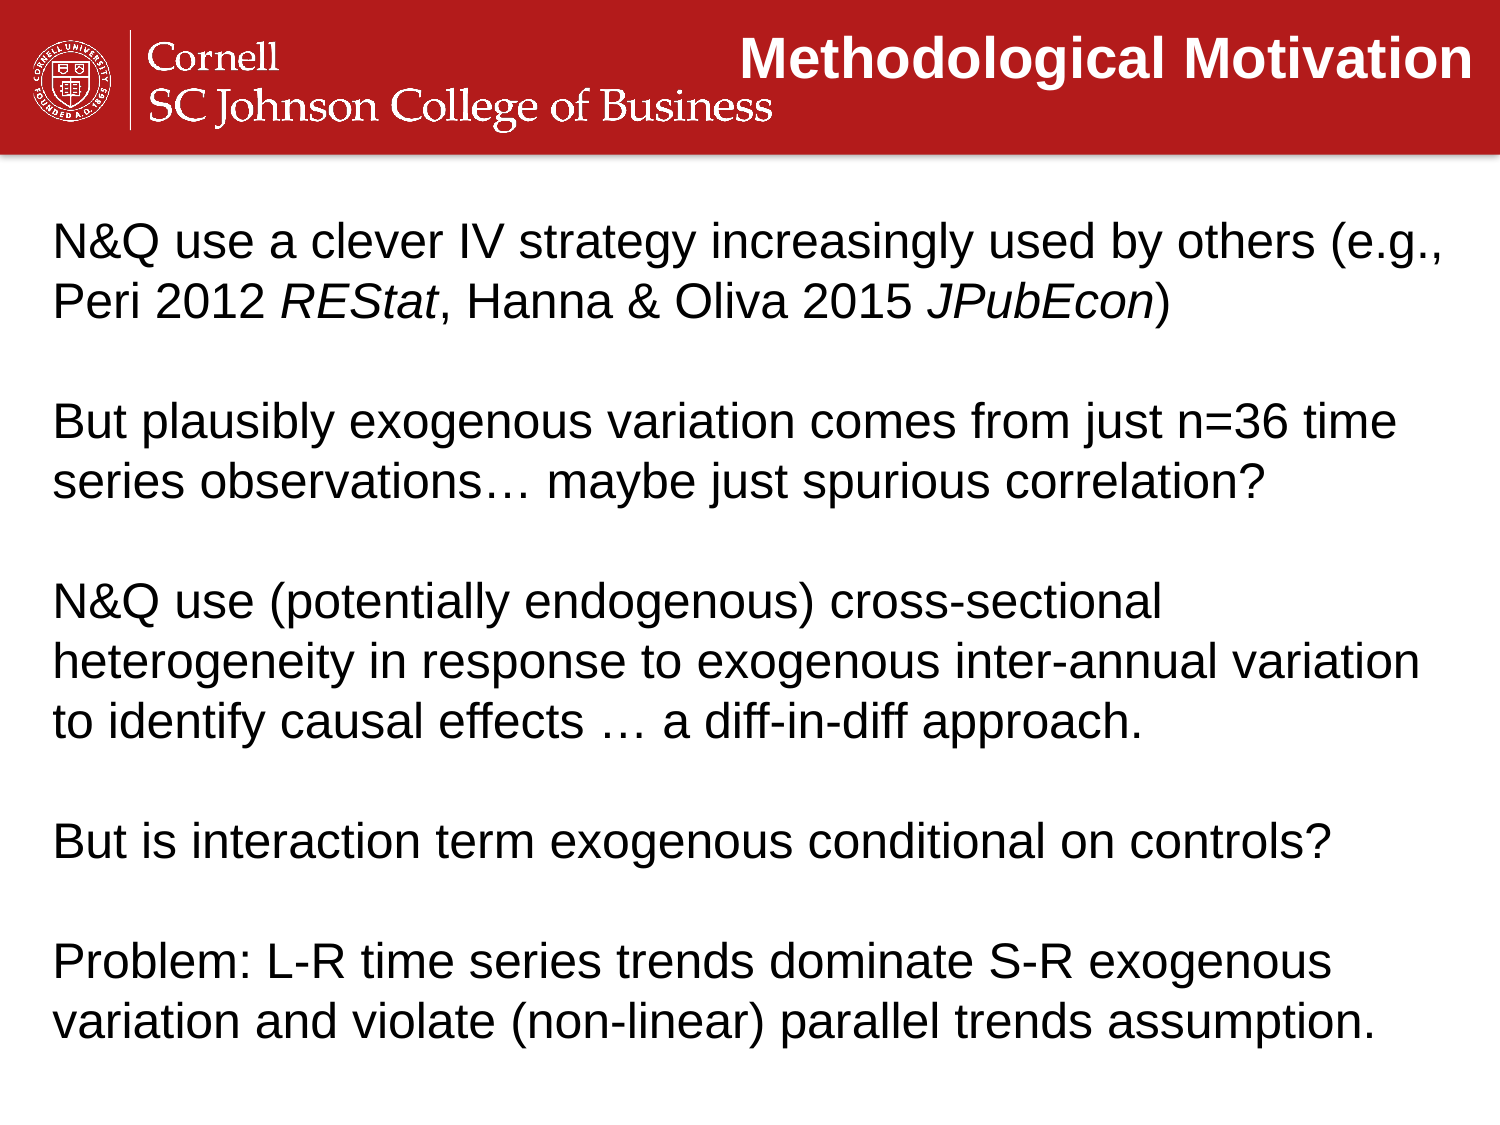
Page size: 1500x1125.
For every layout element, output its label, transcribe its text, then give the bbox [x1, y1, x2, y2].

text_box N&Q use a clever IV strategy increasingly used by others (e.g., Peri 2012 REStat, Hanna & Oliva 2015 JPubEcon) But plausibly exogenous variation comes from just n=36 time series observations… maybe just spurious correlation? N&Q use (potentially endogenous) cross-sectional heterogeneity in response to exogenous inter-annual variation to identify causal effects … a diff-in-diff approach. But is interaction term exogenous conditional on controls? Problem: L-R time series trends dominate S-R exogenous variation and violate (non-linear) parallel trends assumption. [37, 201, 1475, 1056]
picture [33, 21, 772, 133]
text_box Methodological Motivation [725, 12, 1500, 98]
